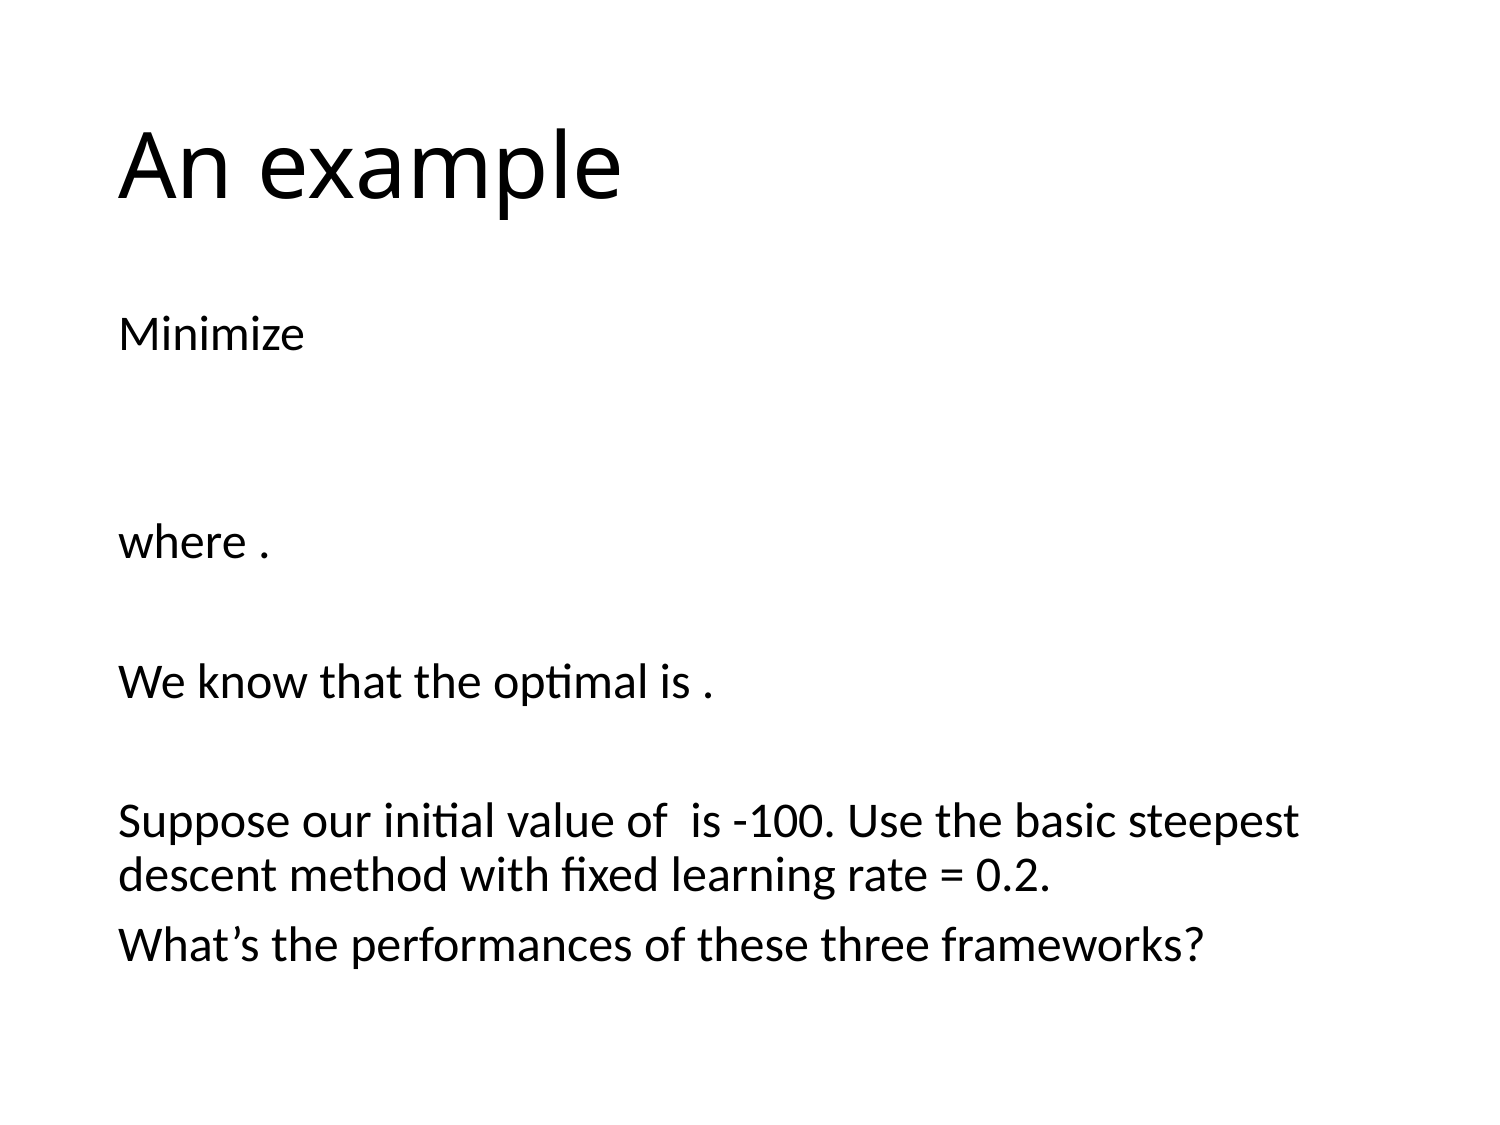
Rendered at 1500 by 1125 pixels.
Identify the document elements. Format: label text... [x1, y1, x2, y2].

title An example [103, 59, 1397, 278]
